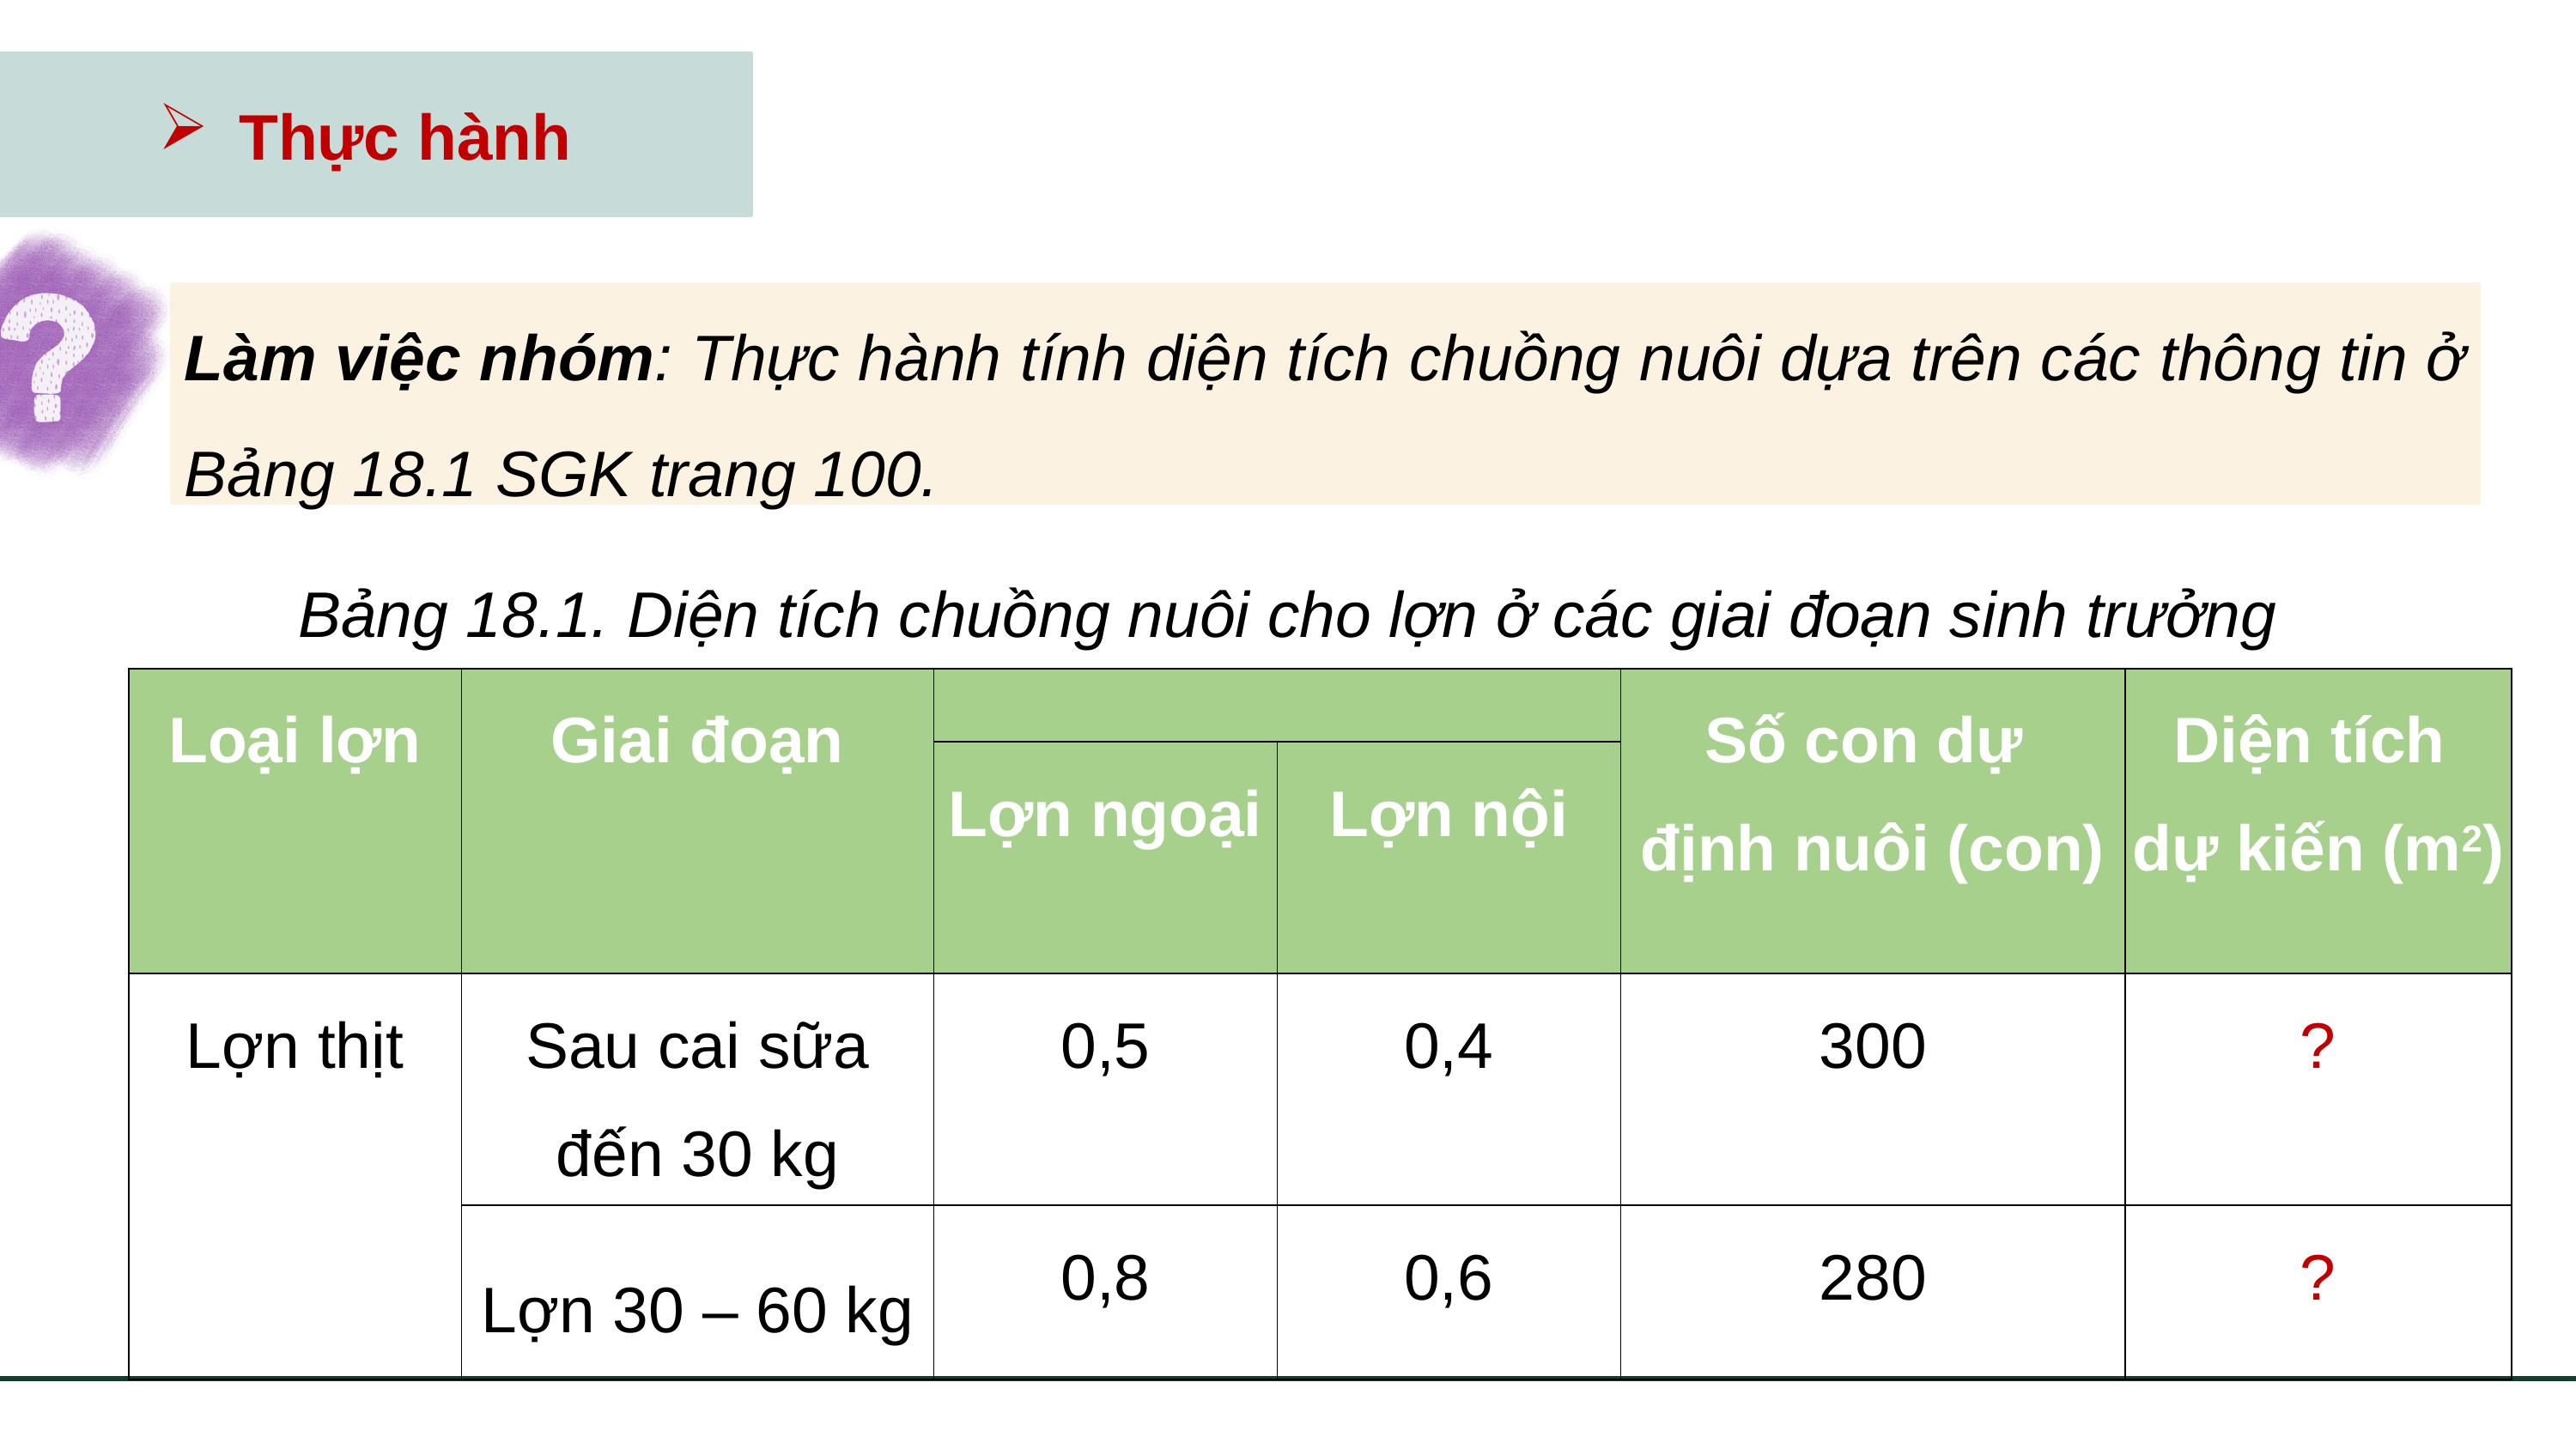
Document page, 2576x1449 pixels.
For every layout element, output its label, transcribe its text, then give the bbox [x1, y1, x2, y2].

table_cell Lợn thịt [130, 974, 461, 1378]
table_cell 0,8 [934, 1206, 1277, 1378]
table_cell 0,4 [1278, 974, 1620, 1204]
table_header Số con dự định nuôi (con) [1621, 670, 2124, 973]
table_header Loại lợn [130, 670, 461, 973]
table_cell 300 [1621, 974, 2124, 1204]
text_box Bảng 18.1. Diện tích chuồng nuôi cho lợn ở các giai đoạn sinh trưởng [285, 527, 2291, 657]
text_box Làm việc nhóm: Thực hành tính diện tích chuồng nuôi dựa trên các thông tin ở Bảng 18.1 SGK trang 100. [170, 282, 2481, 505]
table_cell 0,5 [934, 974, 1277, 1204]
text_box Thực hành [0, 52, 753, 217]
table_cell Sau cai sữa đến 30 kg [462, 974, 933, 1204]
table_cell Lợn 30 – 60 kg [462, 1206, 933, 1378]
picture [0, 224, 177, 480]
table_header Giai đoạn [462, 670, 933, 973]
table_cell 280 [1621, 1206, 2124, 1378]
table_cell ? [2126, 974, 2511, 1204]
table_header Diện tích dự kiến (m2) [2126, 670, 2511, 973]
table_cell Lợn ngoại [934, 743, 1277, 973]
table_cell Lợn nội [1278, 743, 1620, 973]
table_cell ? [2126, 1206, 2511, 1378]
table_cell 0,6 [1278, 1206, 1620, 1378]
table_header [934, 670, 1620, 741]
